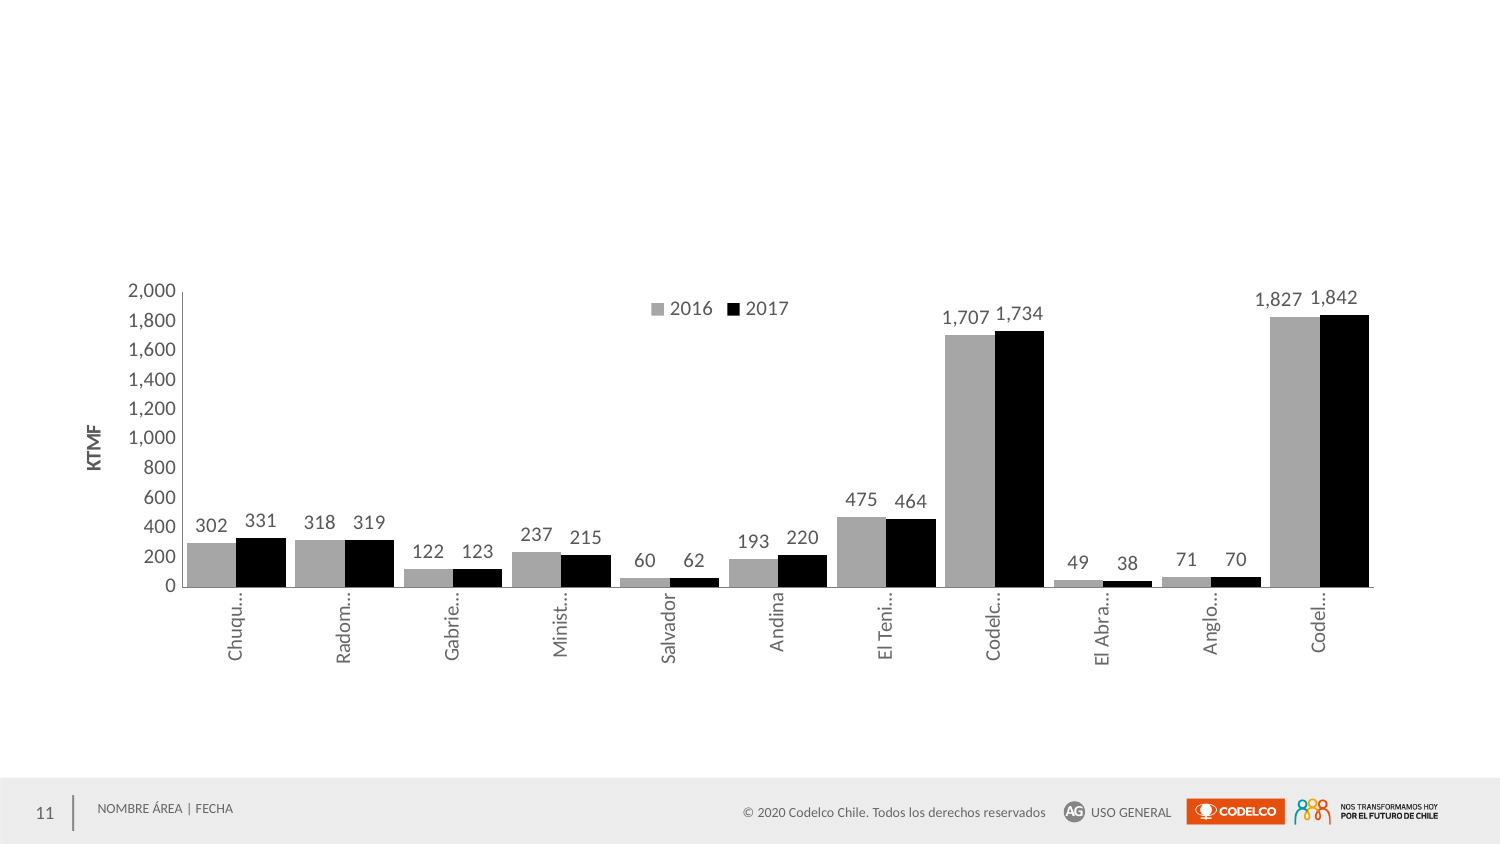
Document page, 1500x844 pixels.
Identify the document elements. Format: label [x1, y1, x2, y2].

picture [0, 758, 1500, 844]
chart [54, 281, 1387, 671]
